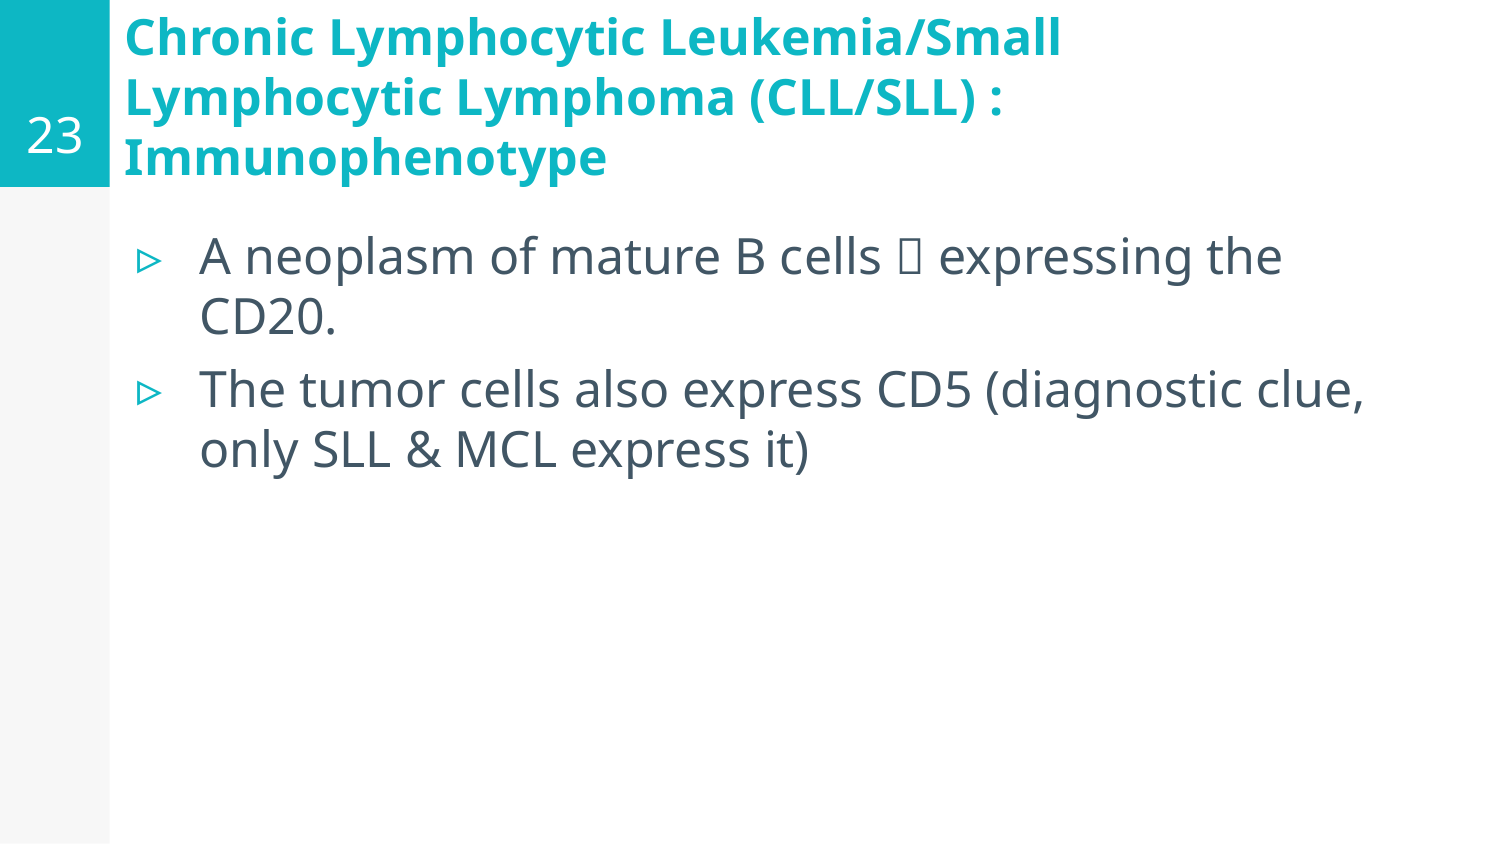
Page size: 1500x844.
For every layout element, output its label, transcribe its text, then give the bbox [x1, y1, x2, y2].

text_box A neoplasm of mature B cells  expressing the CD20. The tumor cells also express CD5 (diagnostic clue, only SLL & MCL express it) [109, 217, 1441, 485]
slide_number 23 [0, 0, 110, 187]
title Chronic Lymphocytic Leukemia/Small Lymphocytic Lymphoma (CLL/SLL) : Immunophenotype [109, 49, 1470, 201]
